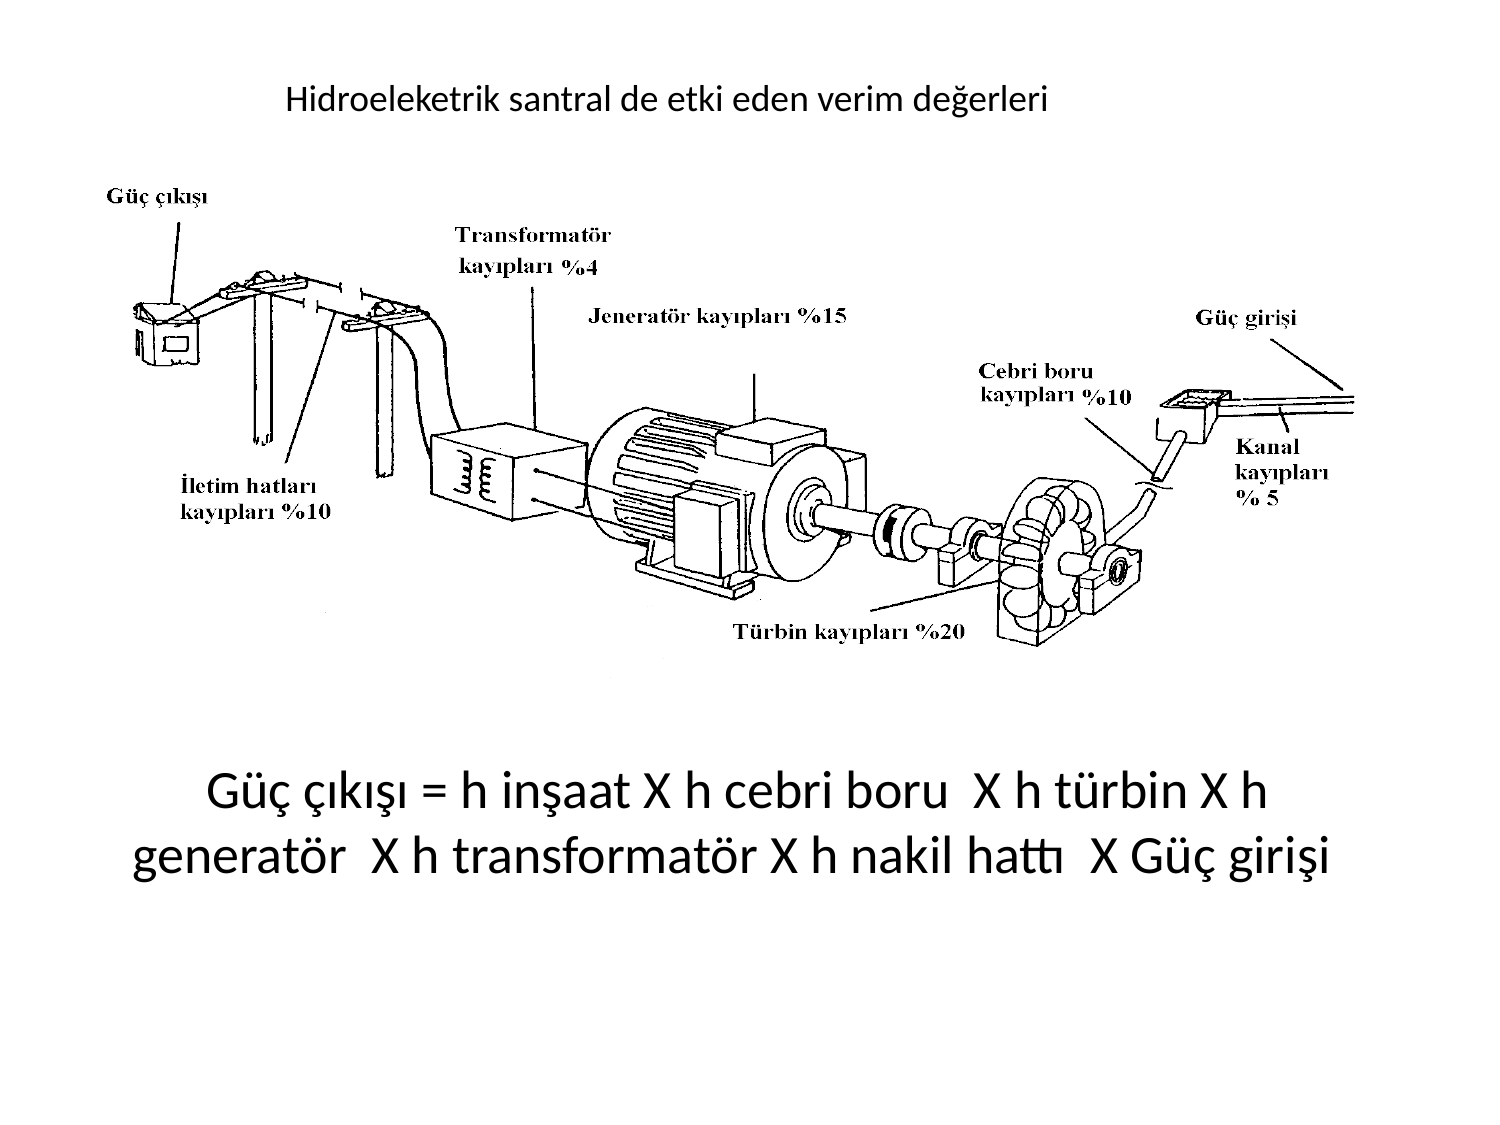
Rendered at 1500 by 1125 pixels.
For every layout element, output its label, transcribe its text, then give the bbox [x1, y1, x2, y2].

title Güç çıkışı = h inşaat X h cebri boru X h türbin X h generatör X h transformatör X h nakil hattı X Güç girişi [101, 686, 1375, 894]
picture [88, 148, 1412, 679]
text_box Hidroeleketrik santral de etki eden verim değerleri [270, 66, 1065, 127]
